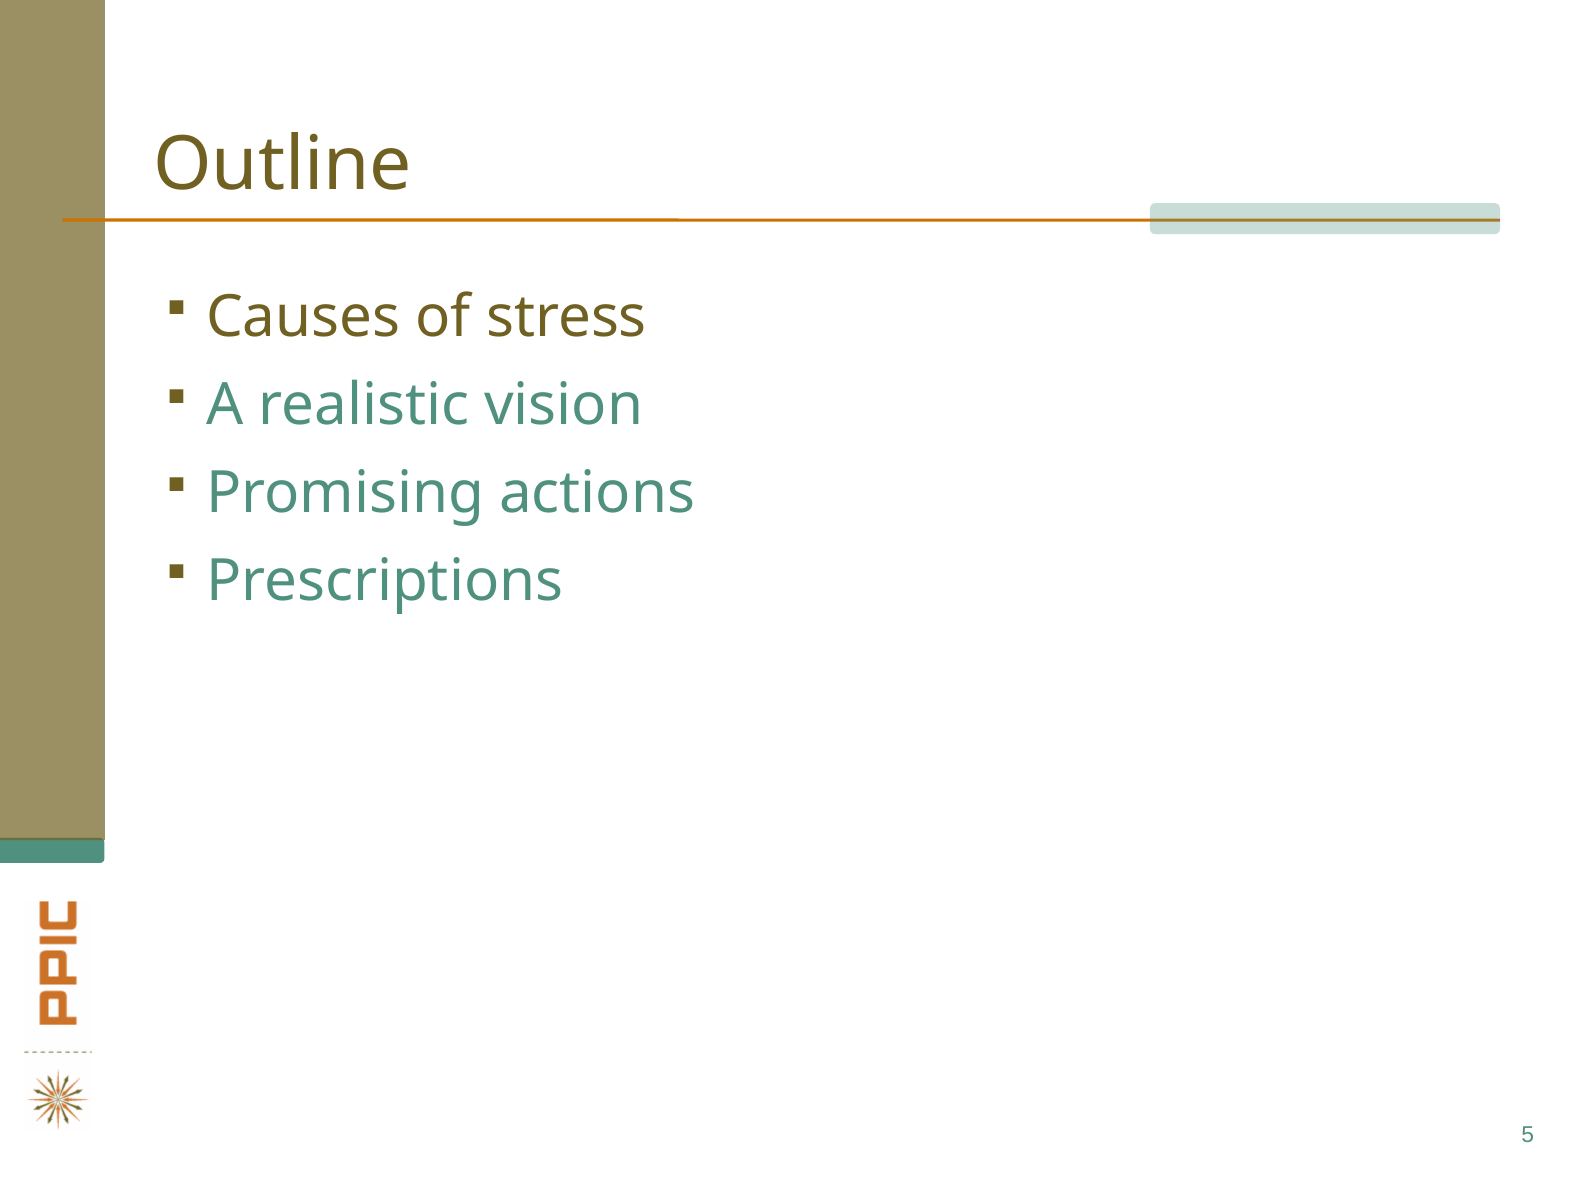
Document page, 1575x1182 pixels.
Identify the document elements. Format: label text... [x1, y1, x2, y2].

title Outline [137, 115, 1497, 214]
picture [25, 902, 91, 1129]
slide_number 5 [1221, 1111, 1551, 1182]
list Causes of stress A realistic vision Promising actions Prescriptions [149, 277, 1497, 1054]
